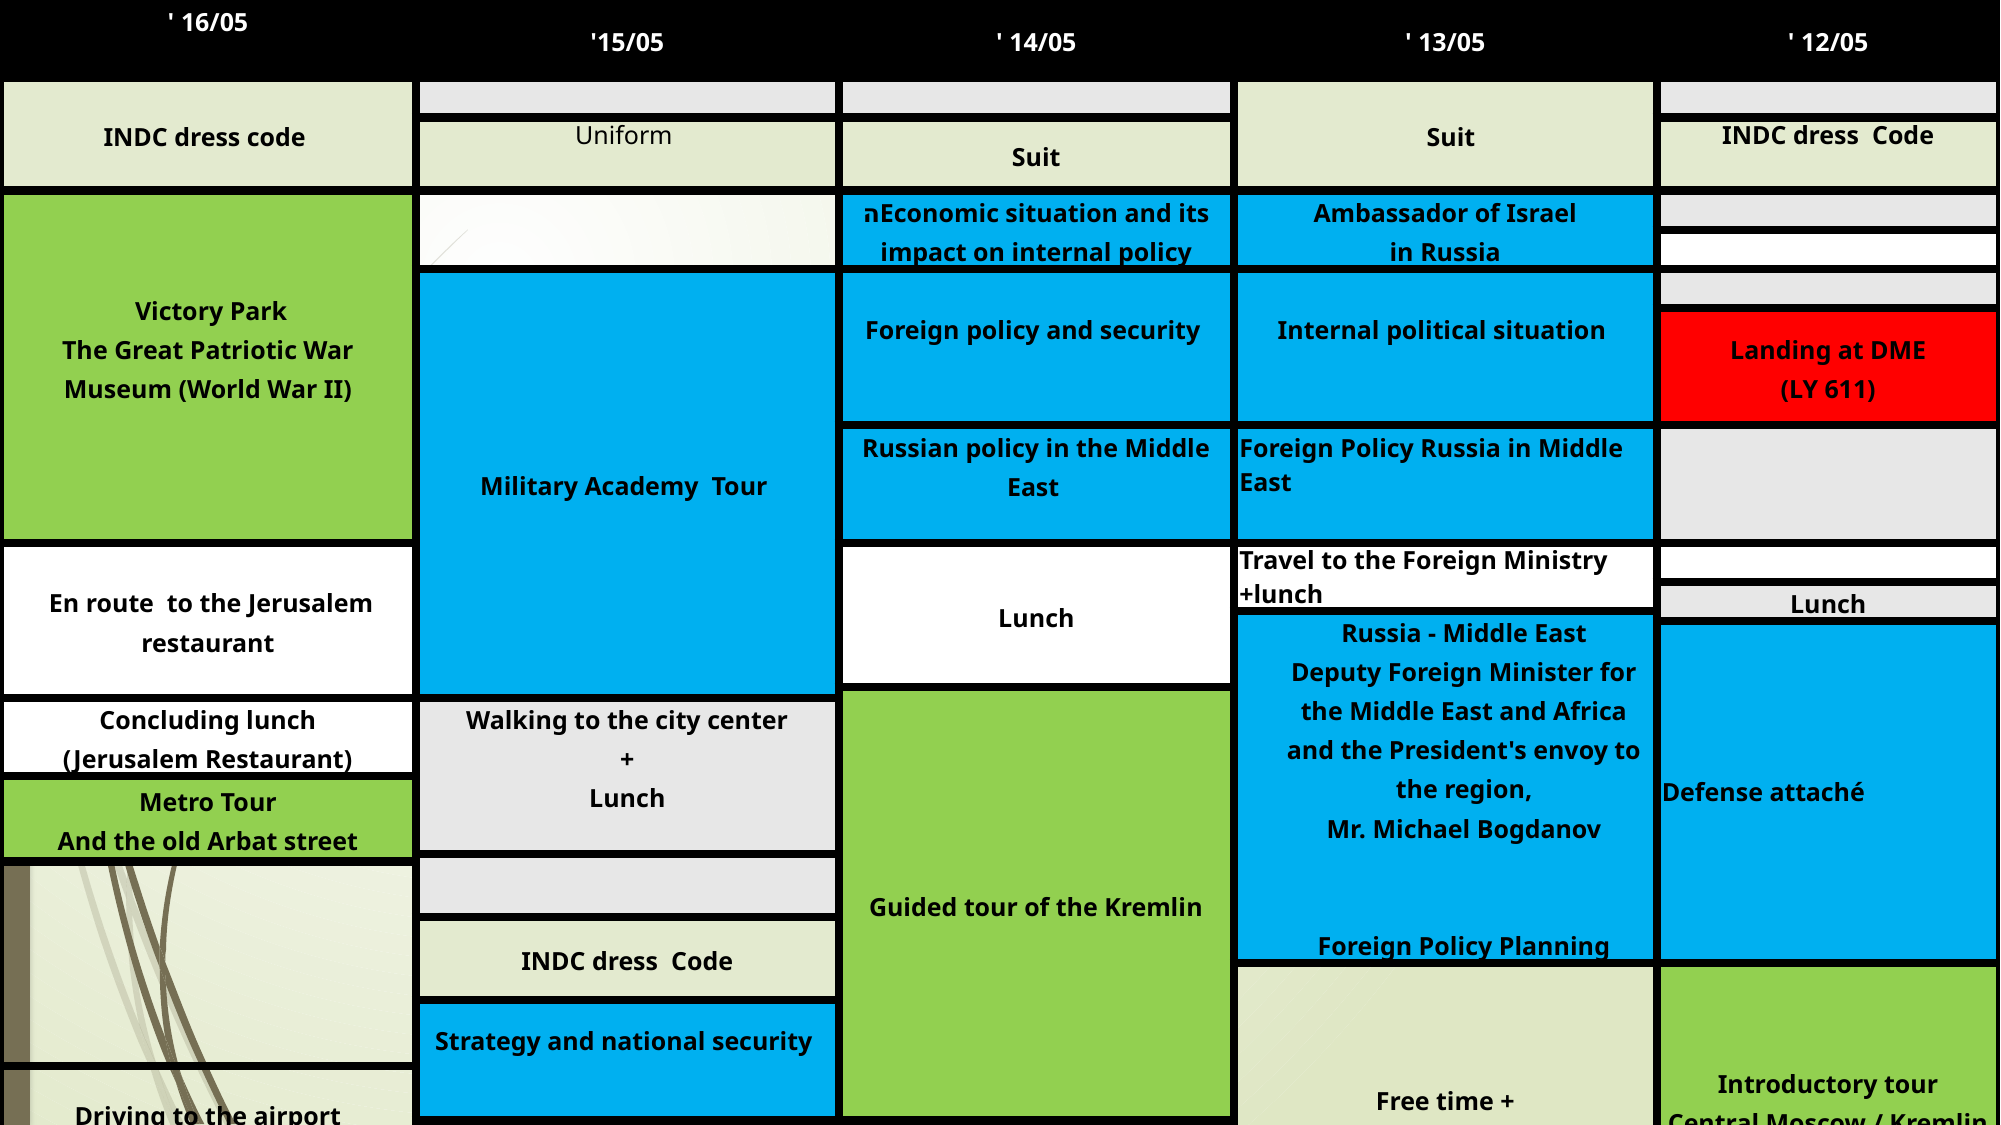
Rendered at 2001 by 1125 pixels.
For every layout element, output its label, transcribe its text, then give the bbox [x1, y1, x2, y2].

table_header ' 16/05 [4, 4, 412, 74]
table_header ' 14/05 [843, 4, 1230, 74]
table_cell Ambassador of Israel in Russia [1238, 195, 1653, 265]
table_cell [1661, 273, 1996, 304]
table_cell INDC dress code [4, 82, 412, 186]
table_header ' 12/05 [1661, 4, 1996, 74]
table_cell [843, 82, 1230, 113]
table_cell Military Academy Tour [420, 273, 835, 694]
table_cell Foreign policy and security [843, 273, 1230, 421]
table_header '15/05 [420, 4, 835, 74]
table_cell Introductory tour Central Moscow / Kremlin Complex [1661, 967, 1996, 1125]
table_cell Guided tour of the Kremlin [843, 691, 1230, 1116]
table_cell [420, 82, 835, 113]
table_cell [1661, 82, 1996, 113]
table_cell Russia - Middle East Deputy Foreign Minister for the Middle East and Africa and the President's envoy to the region, Mr. Michael Bogdanov Foreign Policy Planning [1238, 615, 1653, 959]
table_cell [1661, 547, 1996, 578]
table_cell Travel to the Foreign Ministry +lunch [1238, 547, 1653, 607]
table_cell Victory Park The Great Patriotic War Museum (World War II) [4, 195, 412, 539]
table_cell Metro Tour And the old Arbat street [4, 780, 412, 857]
table_header ' 13/05 [1238, 4, 1653, 74]
table_cell INDC dress Code [1661, 122, 1996, 186]
table_cell SדSuitA [1238, 82, 1653, 186]
table_cell [420, 195, 835, 265]
table_cell Defense attaché [1661, 625, 1996, 959]
table_cell Foreign Policy Russia in Middle East [1238, 429, 1653, 539]
table_cell En route to the Jerusalem restaurant [4, 547, 412, 694]
table_cell Russian policy in the Middle East [843, 429, 1230, 539]
table_cell Strategy and national security [420, 1004, 835, 1116]
table_cell Free time + [1238, 967, 1653, 1125]
table_cell [1661, 195, 1996, 226]
table_cell Lunch [1661, 586, 1996, 617]
table_cell [1661, 234, 1996, 265]
table_cell [1661, 429, 1996, 539]
table_cell הEconomic situation and its impact on internal policy [843, 195, 1230, 265]
table_cell Internal political situation [1238, 273, 1653, 421]
table_cell Landing at DME (LY 611) [1661, 312, 1996, 421]
table_cell INDC dress Code [420, 921, 835, 996]
table_cell [420, 858, 835, 913]
table_cell Walking to the city center + Lunch [420, 702, 835, 850]
table_cell Lunch [843, 547, 1230, 683]
table_cell Concluding lunch (Jerusalem Restaurant) [4, 702, 412, 772]
table_cell [4, 866, 412, 1062]
table_cell Suit [843, 122, 1230, 186]
table_cell Driving to the airport ׁ [4, 1070, 412, 1125]
table_cell Uniform [420, 122, 835, 186]
